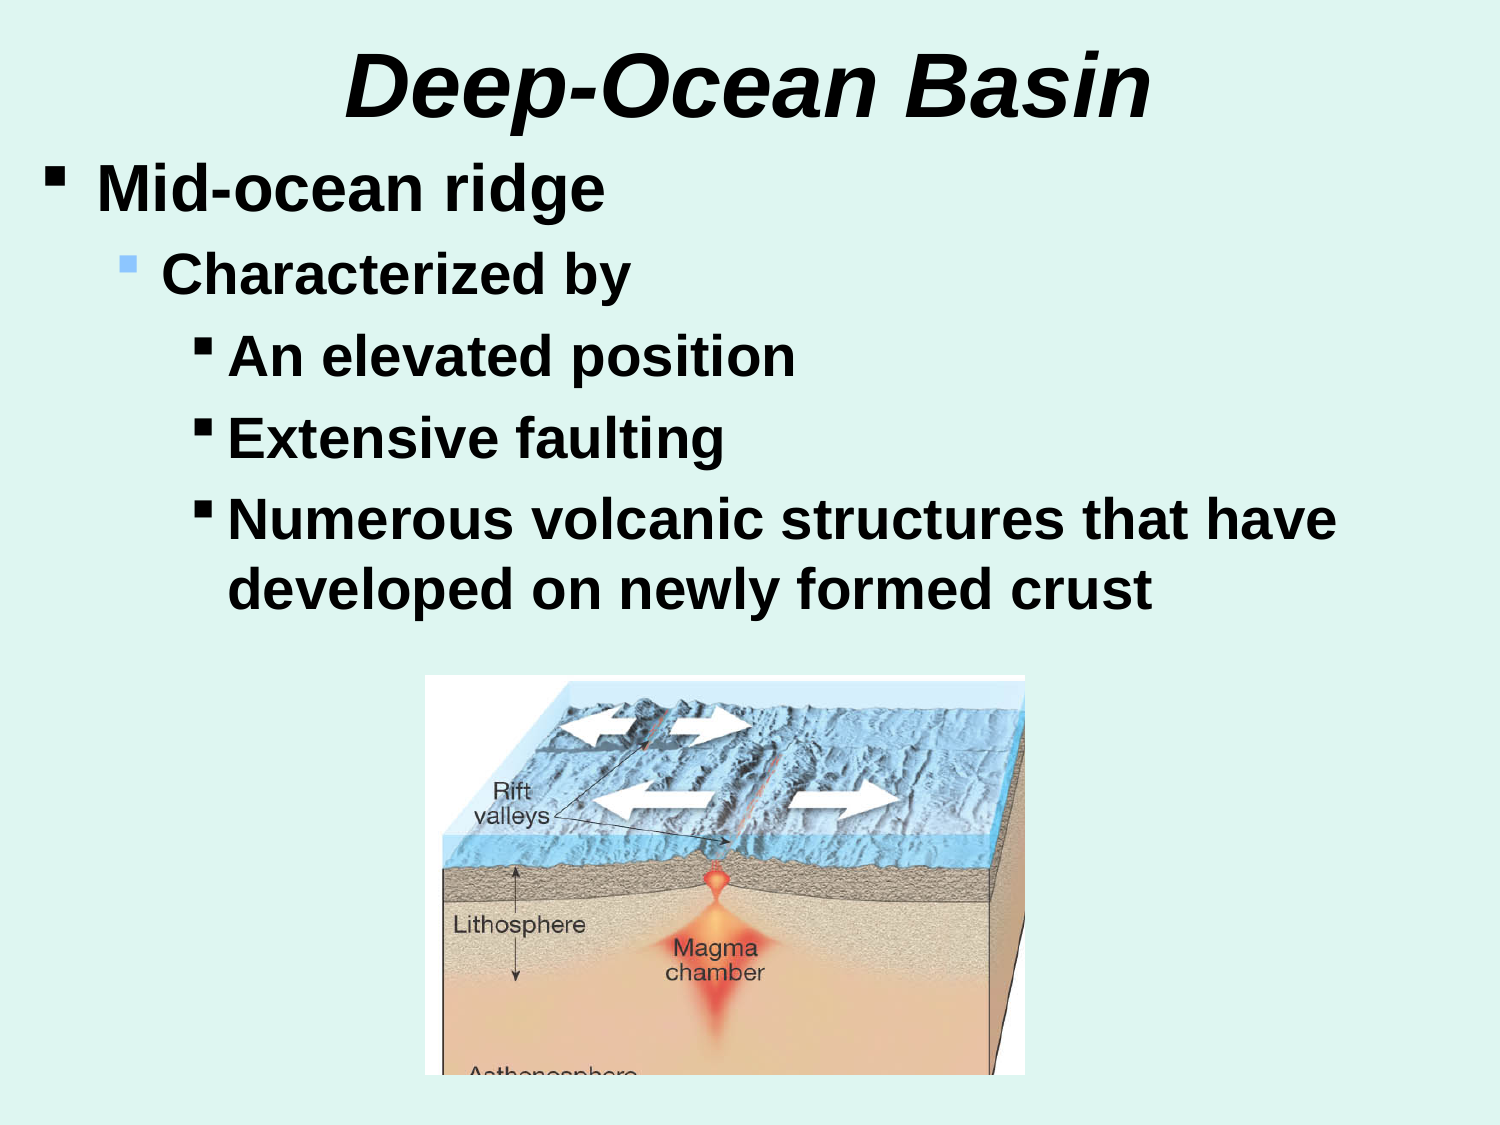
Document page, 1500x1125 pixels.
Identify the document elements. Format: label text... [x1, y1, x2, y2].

list Mid-ocean ridge Characterized by An elevated position Extensive faulting Numerous volcanic structures that have developed on newly formed crust [24, 137, 1388, 1076]
title Deep-Ocean Basin [0, 0, 1500, 163]
picture [424, 674, 1026, 1076]
